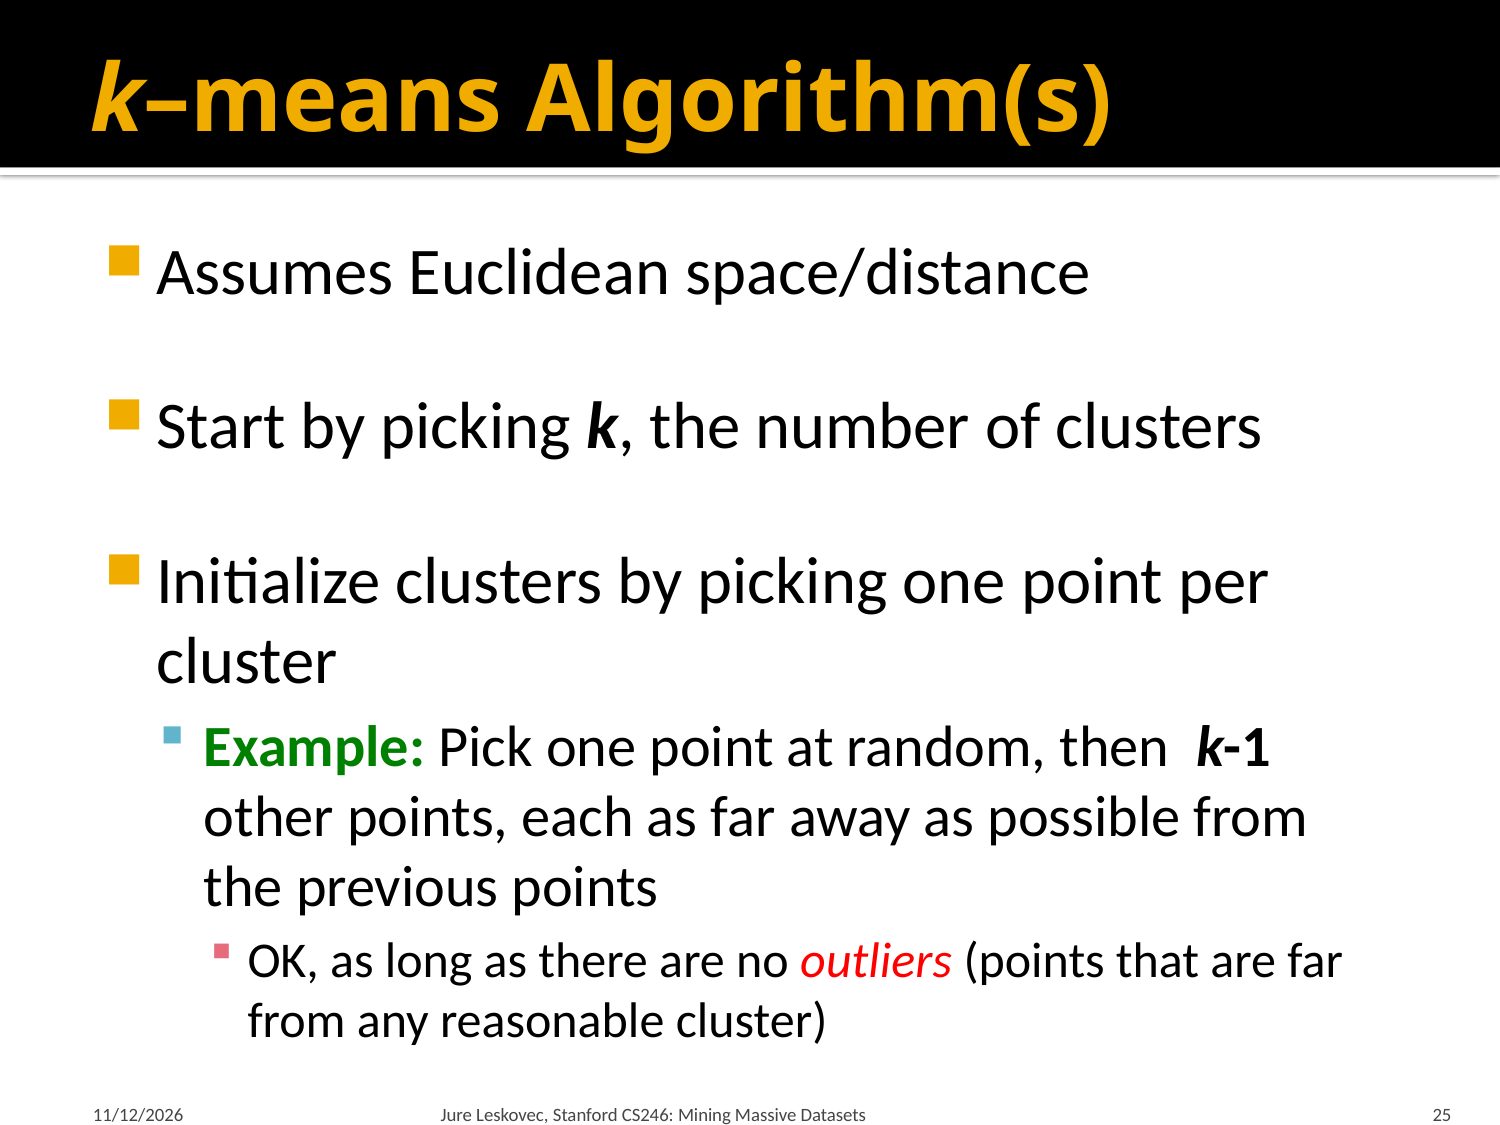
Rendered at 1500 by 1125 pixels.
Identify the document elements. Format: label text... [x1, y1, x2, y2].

title k–means Algorithm(s) [75, 12, 1425, 175]
slide_number 25 [1345, 1080, 1467, 1125]
footer Jure Leskovec, Stanford CS246: Mining Massive Datasets [433, 1080, 1337, 1125]
list Assumes Euclidean space/distance Start by picking k, the number of clusters Initialize clusters by picking one point per cluster Example: Pick one point at random, then k-1 other points, each as far away as possible from the previous points OK, as long as there are no outliers (points that are far from any reasonable cluster) [75, 212, 1425, 1075]
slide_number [75, 1080, 425, 1125]
